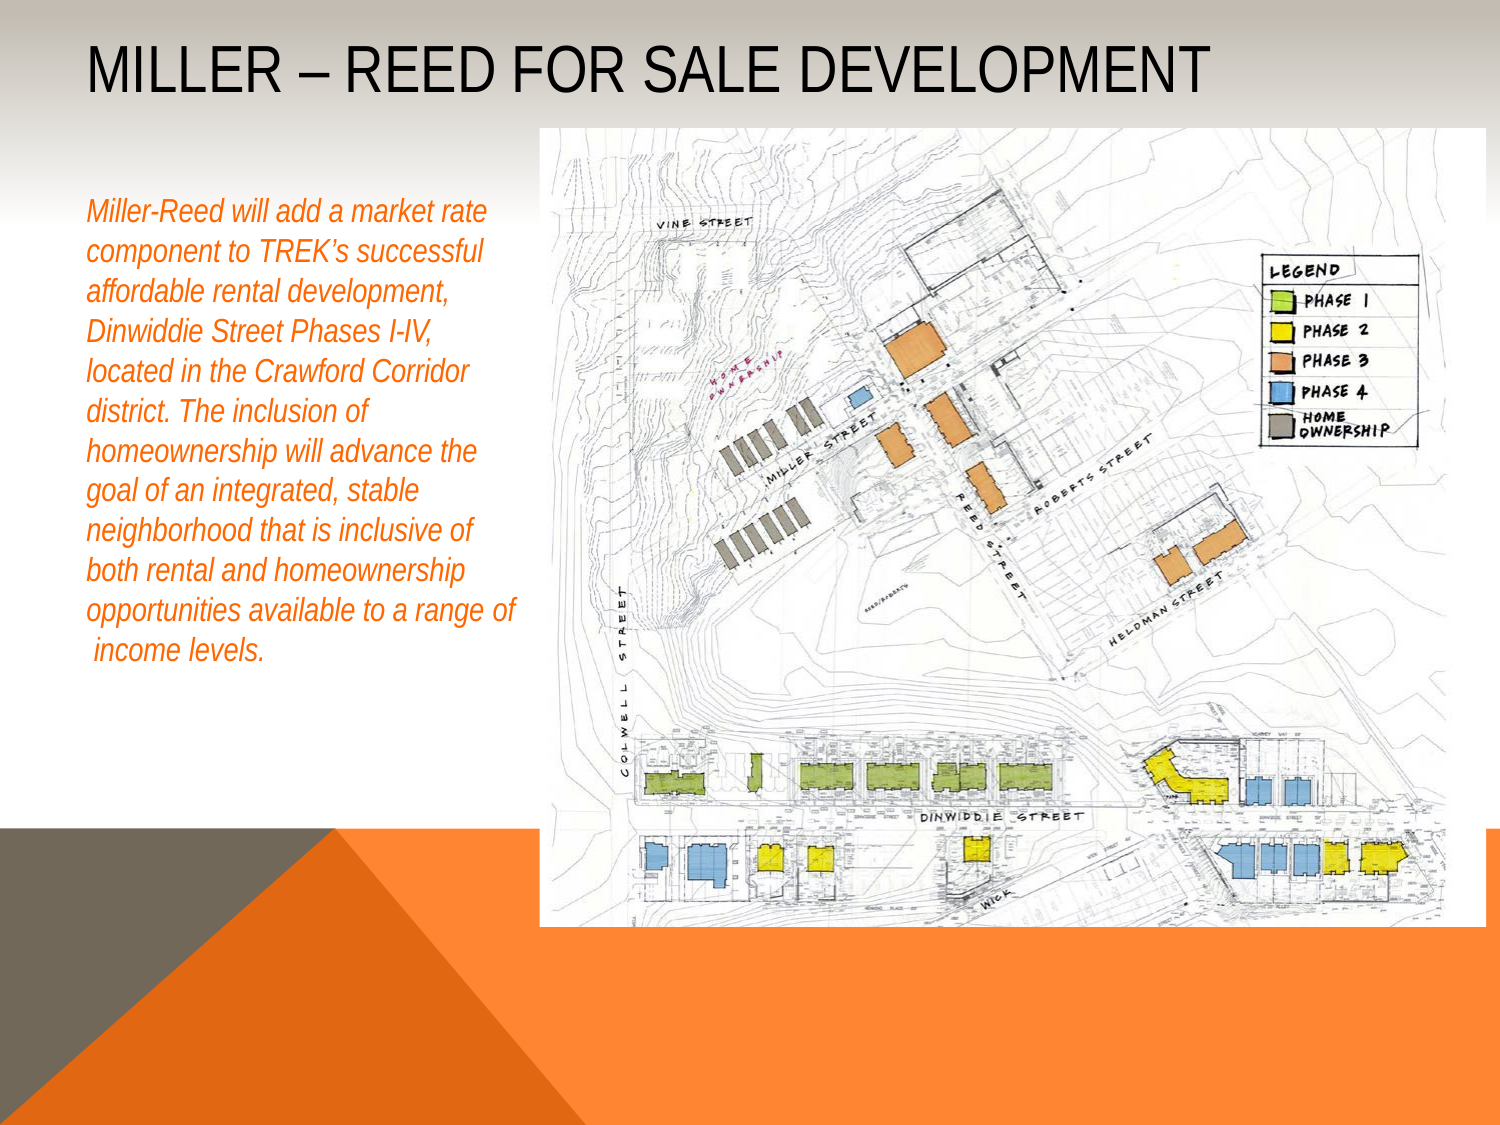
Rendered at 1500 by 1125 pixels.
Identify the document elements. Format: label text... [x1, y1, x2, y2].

text_box [539, 128, 1487, 927]
text_box [0, 0, 1500, 226]
title MILLER – REED FOR SALE DEVELOPMENT [84, 25, 1214, 214]
text_box Miller-Reed will add a market rate component to TREK’s successful affordable rental development, Dinwiddie Street Phases I-IV, located in the Crawford Corridor district. The inclusion of homeownership will advance the goal of an integrated, stable neighborhood that is inclusive of both rental and homeownership opportunities available to a range of income levels. [84, 214, 520, 669]
